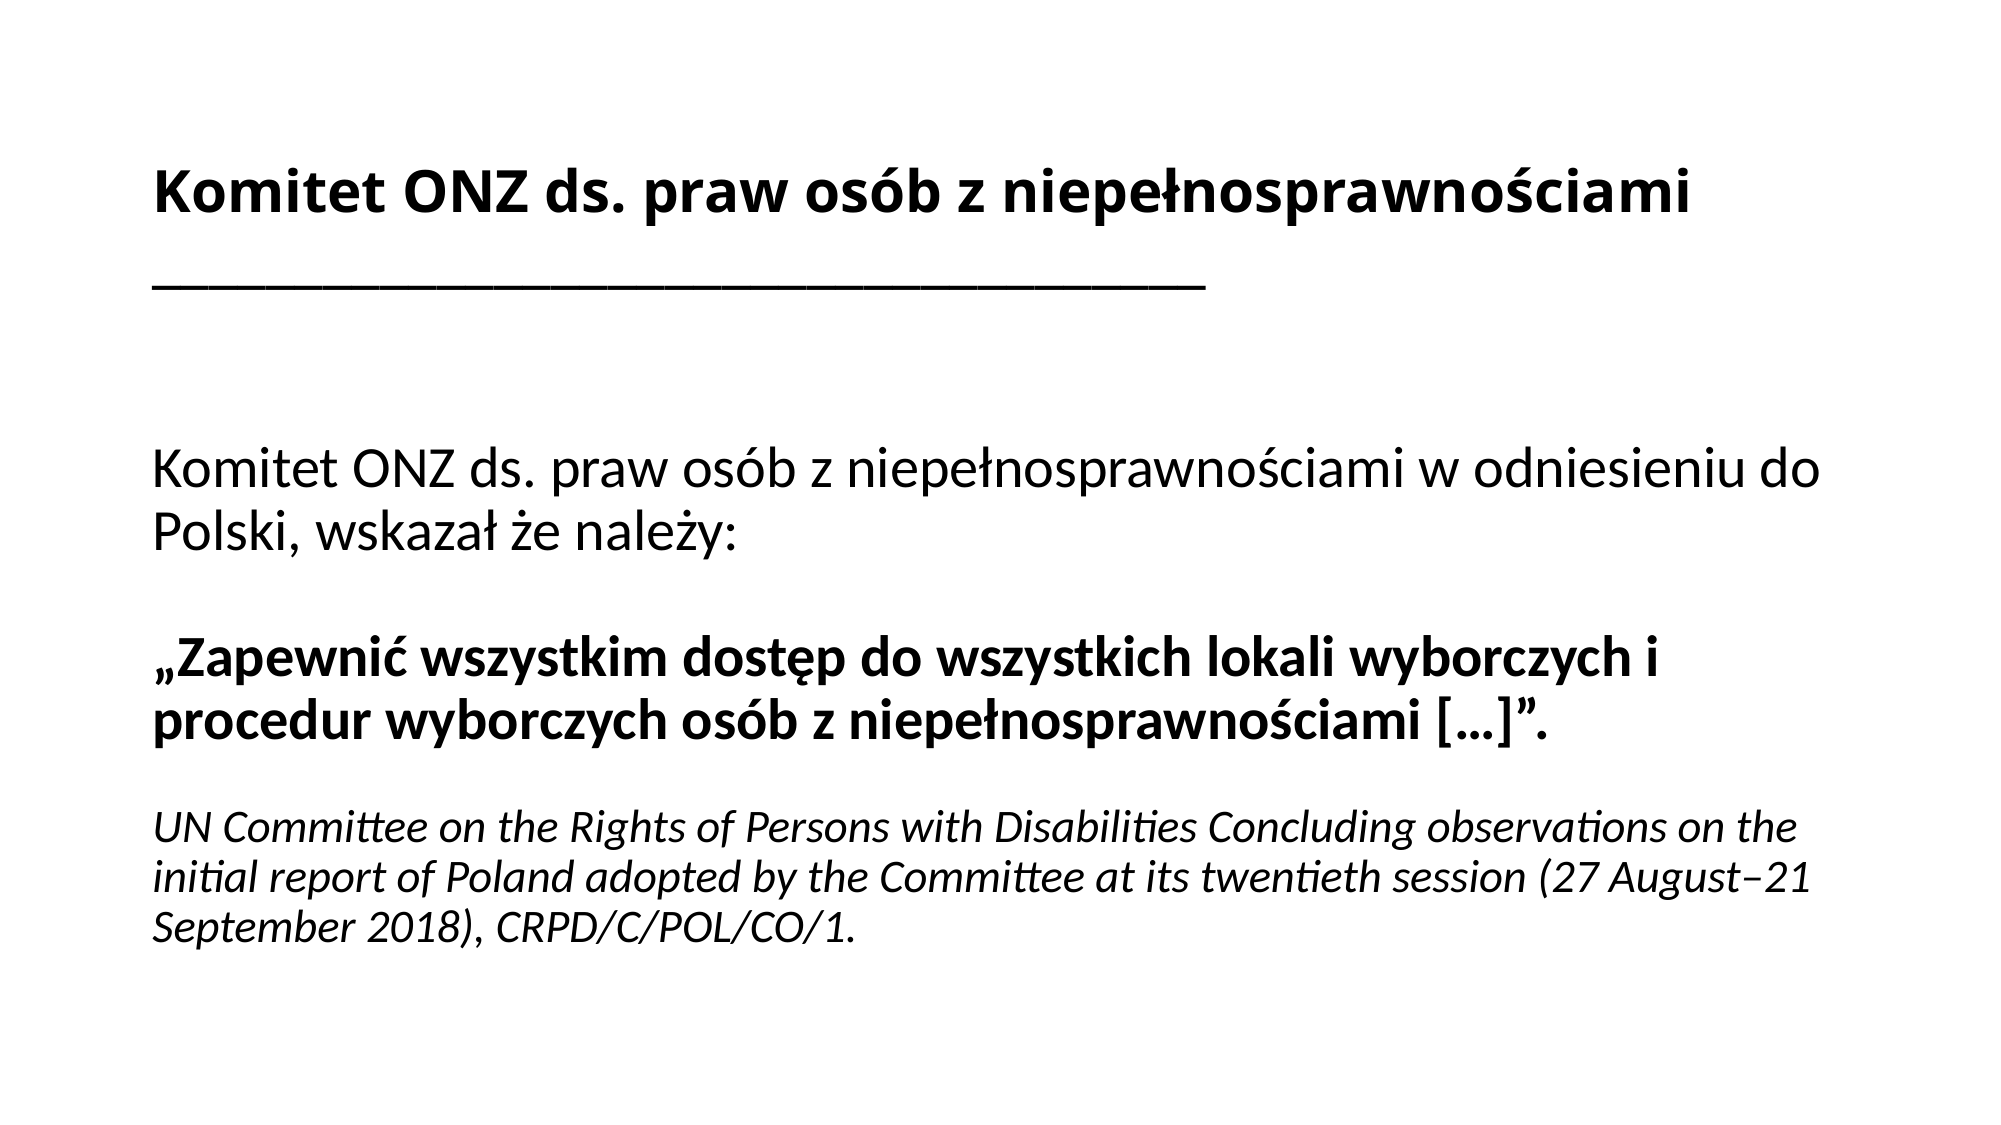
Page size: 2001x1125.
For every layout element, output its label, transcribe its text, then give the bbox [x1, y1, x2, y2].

list Komitet ONZ ds. praw osób z niepełnosprawnościami w odniesieniu do Polski, wskazał że należy: „Zapewnić wszystkim dostęp do wszystkich lokali wyborczych i procedur wyborczych osób z niepełnosprawnościami […]”. UN Committee on the Rights of Persons with Disabilities Concluding observations on the initial report of Poland adopted by the Committee at its twentieth session (27 August–21 September 2018), CRPD/C/POL/CO/1. [137, 357, 1863, 1017]
title Komitet ONZ ds. praw osób z niepełnosprawnościami _____________________________________ [137, 85, 1863, 303]
